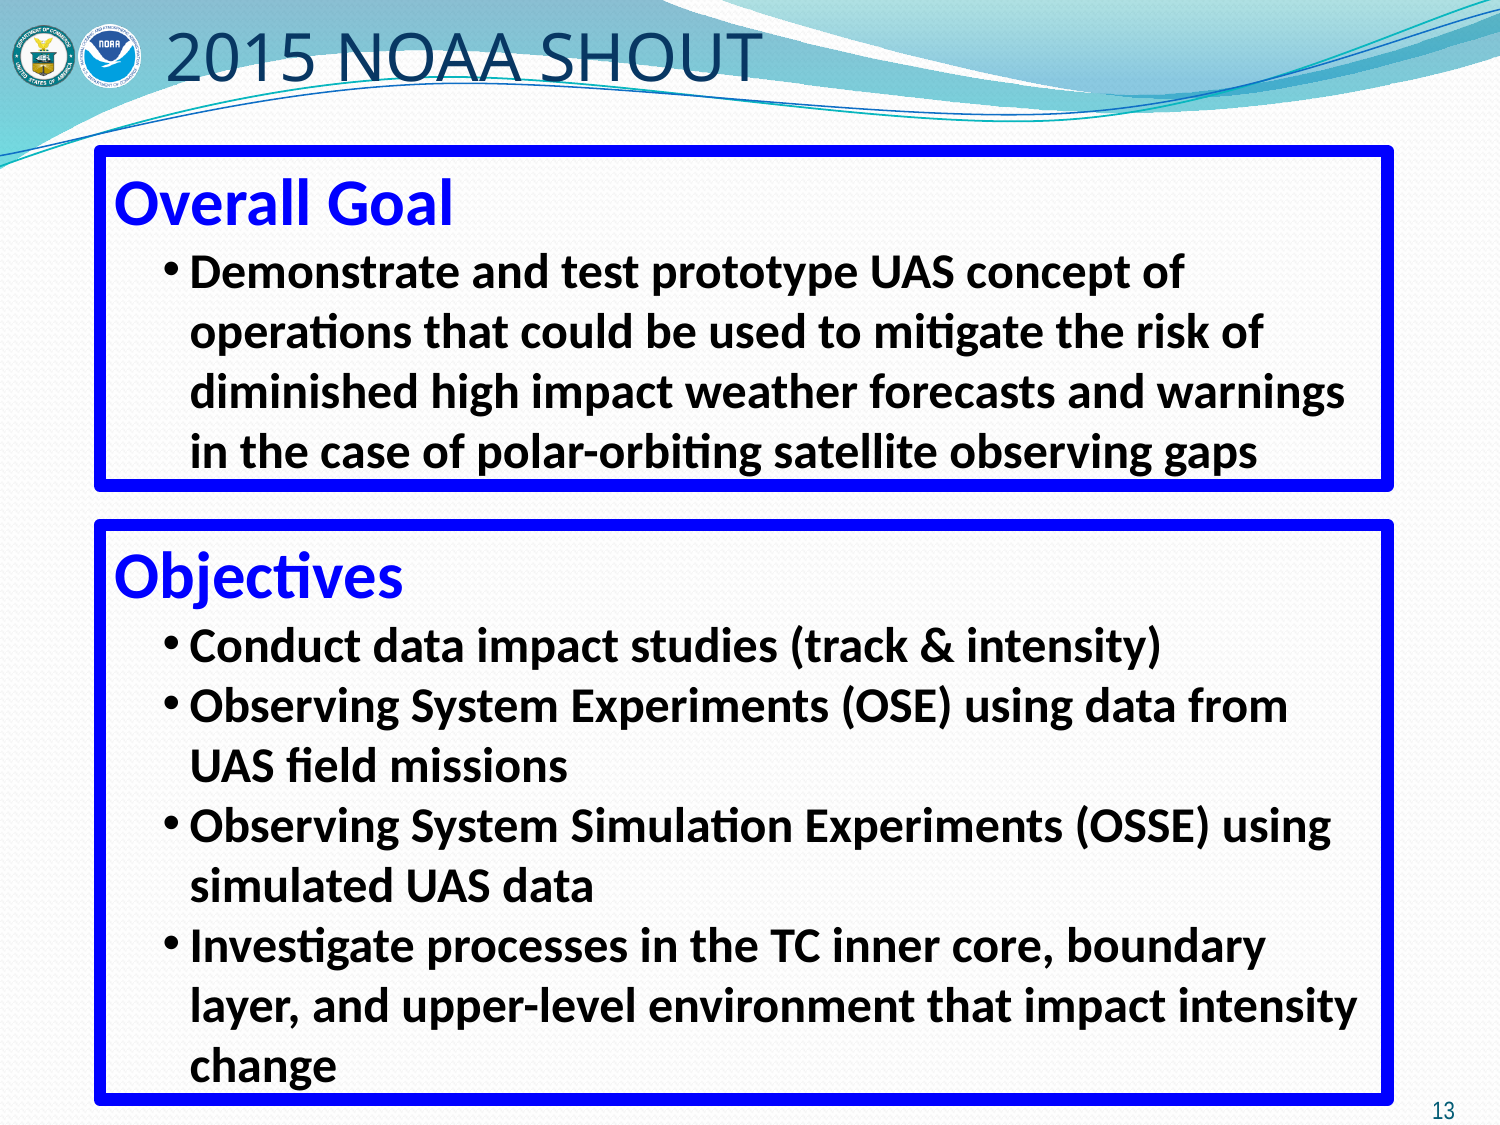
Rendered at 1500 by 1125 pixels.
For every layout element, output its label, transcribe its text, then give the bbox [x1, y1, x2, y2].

title 2015 NOAA SHOUT [150, 0, 1500, 163]
picture [78, 24, 141, 88]
picture [12, 25, 75, 87]
slide_number 13 [1374, 1064, 1500, 1125]
text_box Objectives Conduct data impact studies (track & intensity) Observing System Experiments (OSE) using data from UAS field missions Observing System Simulation Experiments (OSSE) using simulated UAS data Investigate processes in the TC inner core, boundary layer, and upper-level environment that impact intensity change [99, 524, 1388, 1100]
text_box Overall Goal Demonstrate and test prototype UAS concept of operations that could be used to mitigate the risk of diminished high impact weather forecasts and warnings in the case of polar-orbiting satellite observing gaps [99, 151, 1388, 486]
